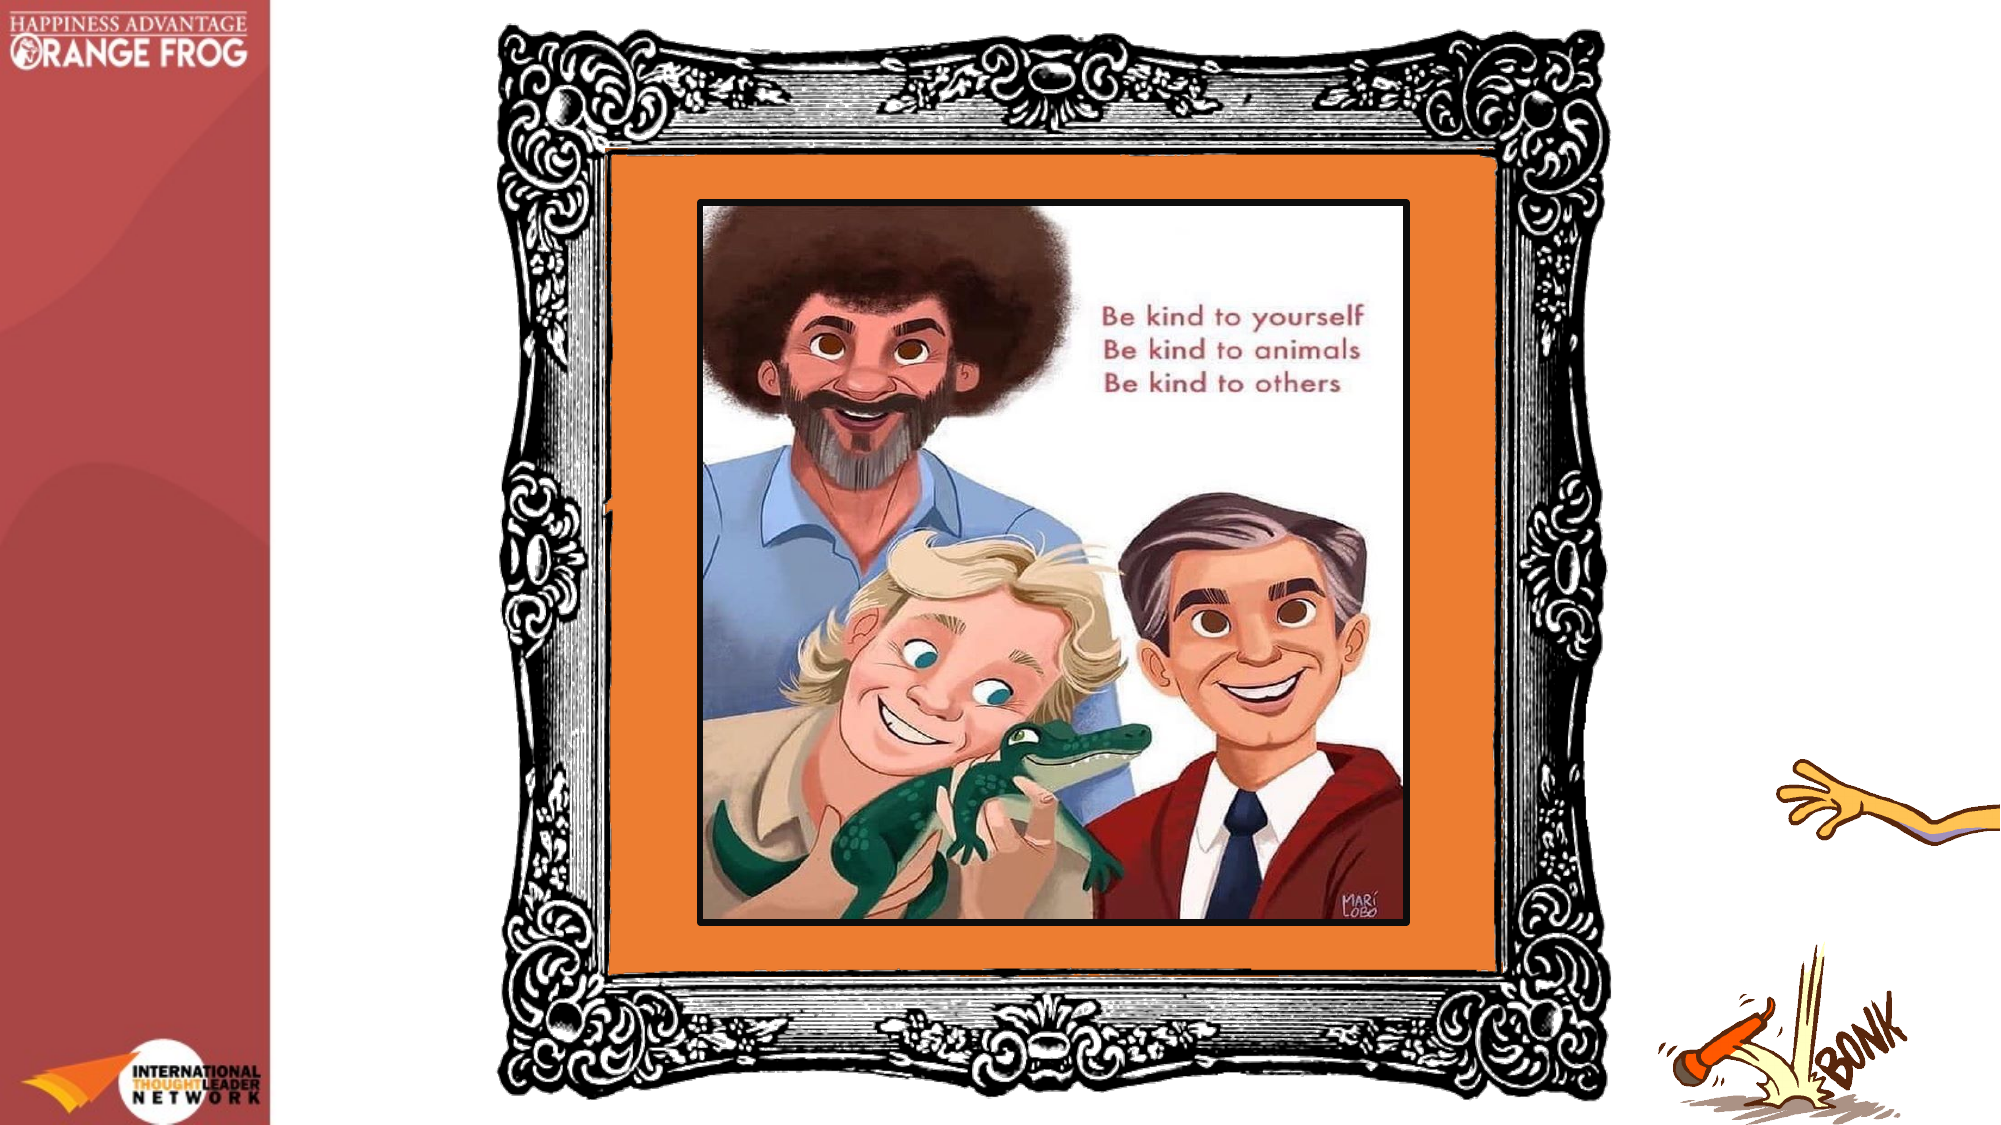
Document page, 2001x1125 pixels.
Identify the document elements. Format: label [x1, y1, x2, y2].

picture [0, 0, 2000, 1125]
text_box [490, 17, 1617, 1108]
